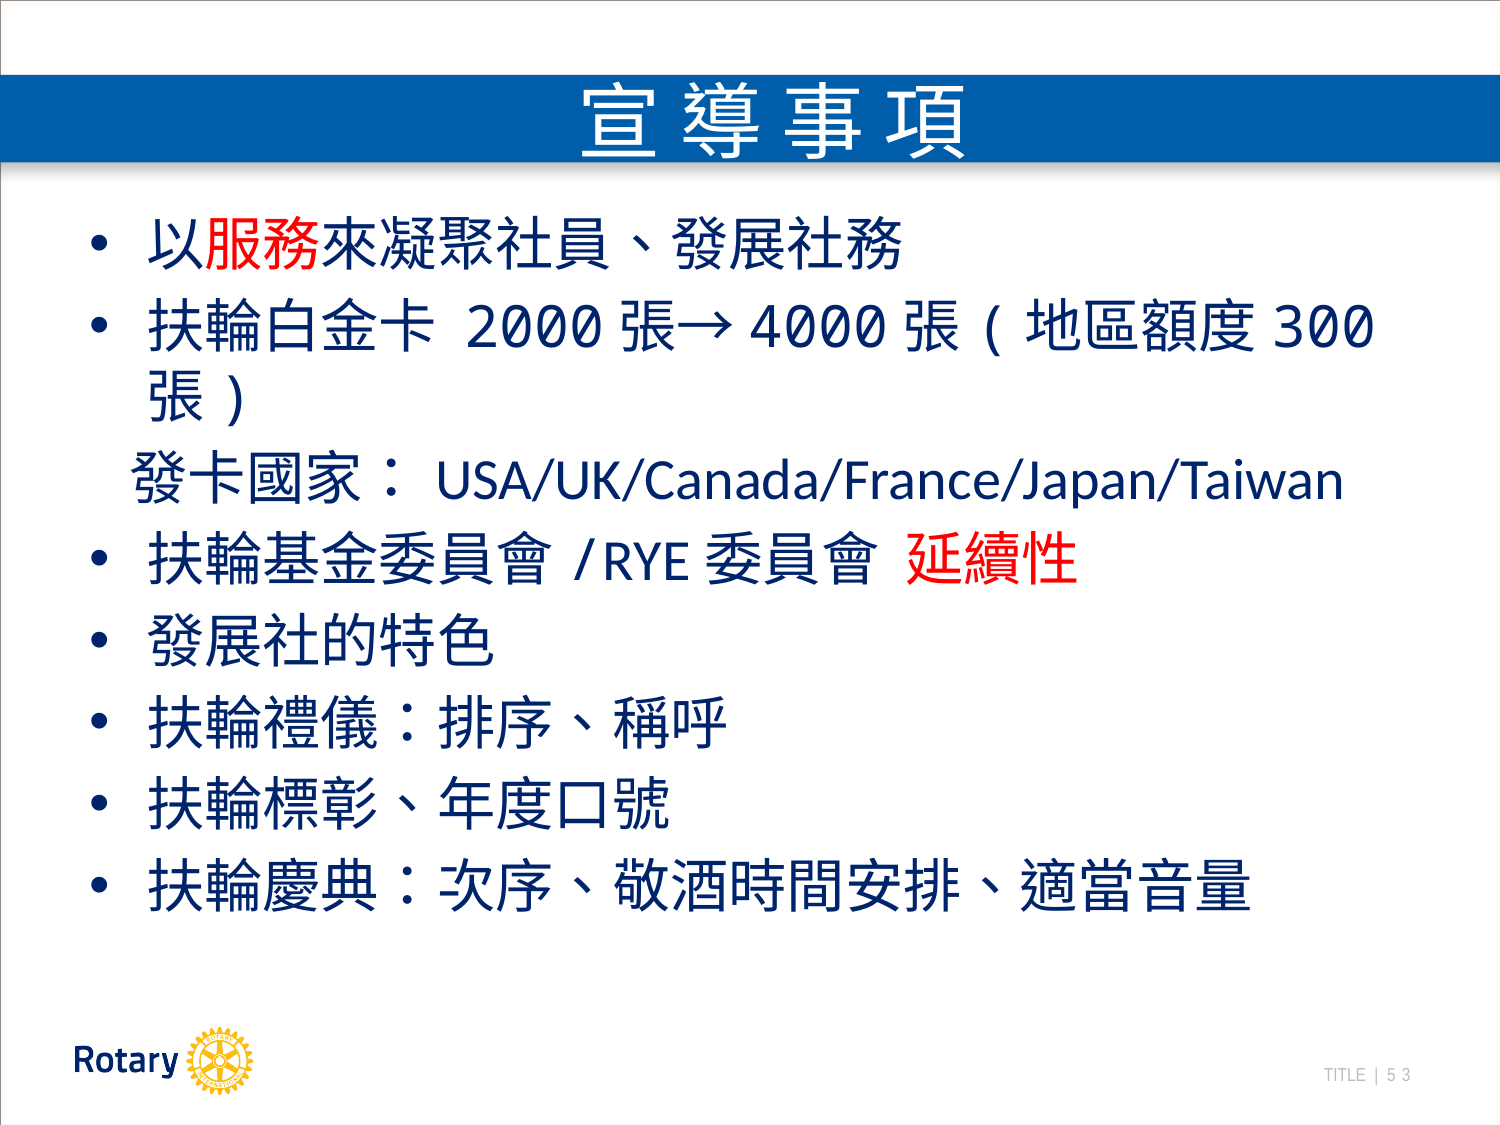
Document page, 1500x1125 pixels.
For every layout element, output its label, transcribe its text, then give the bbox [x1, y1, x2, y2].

picture [75, 1027, 253, 1095]
list 以服務來凝聚社員、發展社務 扶輪白金卡 2000張→4000張(地區額度300張) 發卡國家：USA/UK/Canada/France/Japan/Taiwan 扶輪基金委員會/RYE委員會 延續性 發展社的特色 扶輪禮儀：排序、稱呼 扶輪標彰、年度口號 扶輪慶典：次序、敬酒時間安排、適當音量 [75, 200, 1500, 943]
title 宣 導 事 項 [62, 75, 1500, 163]
